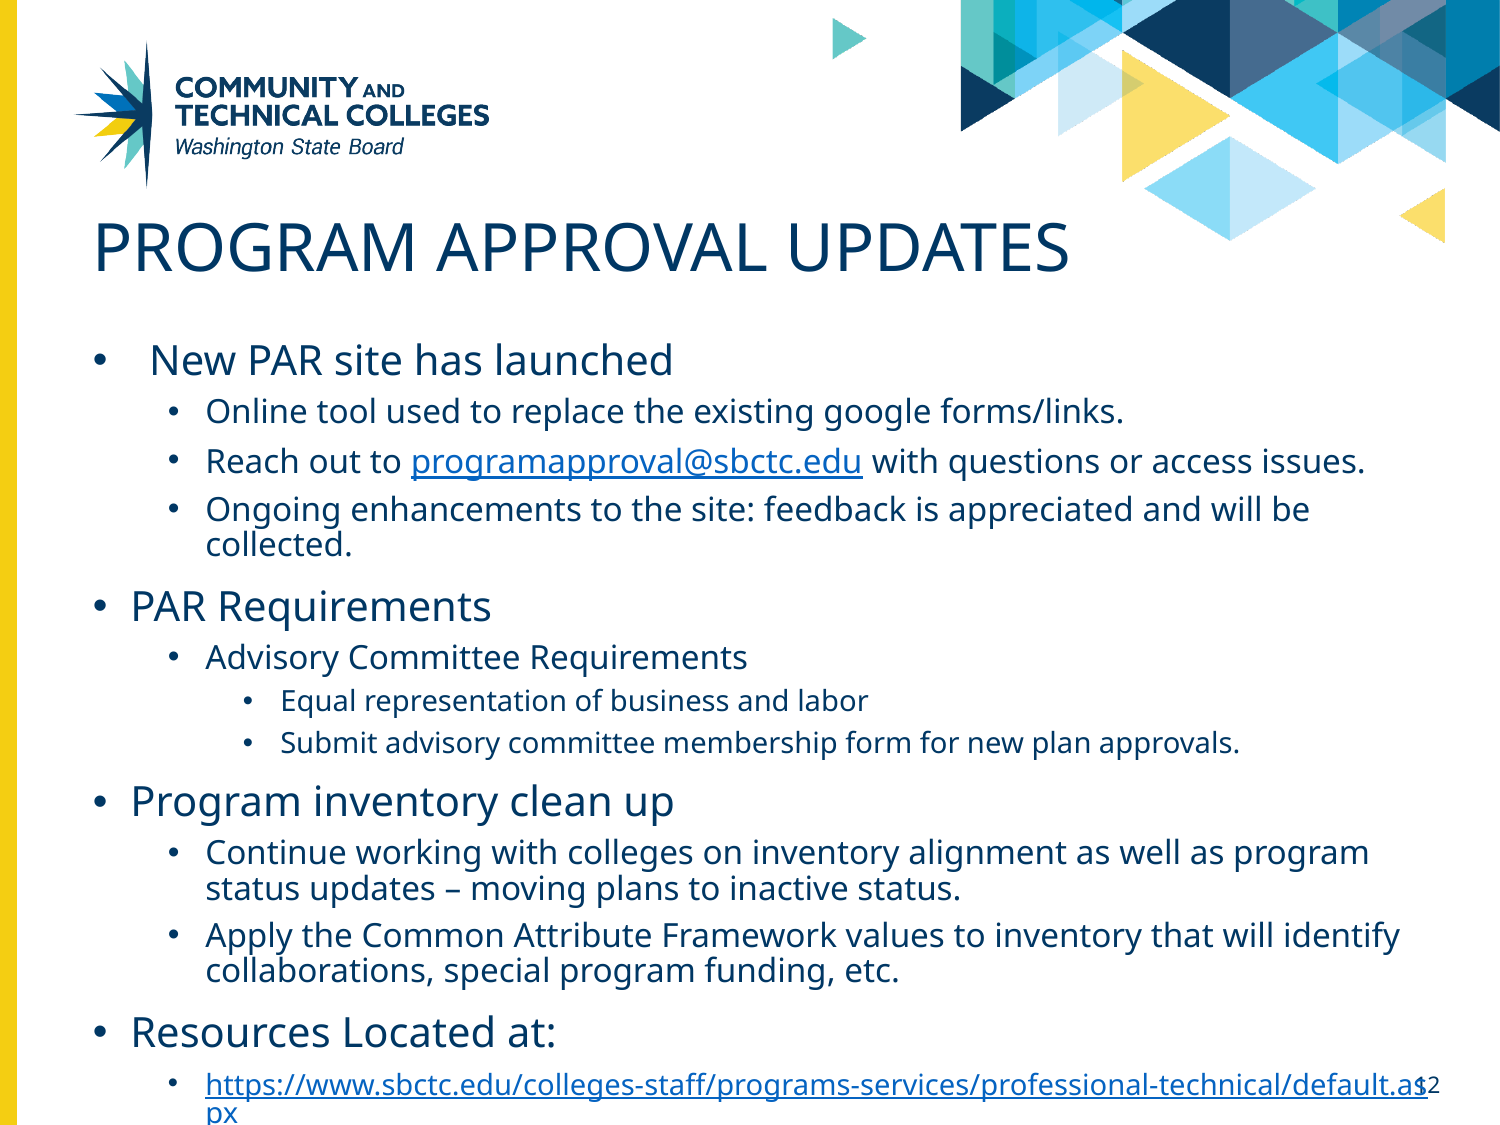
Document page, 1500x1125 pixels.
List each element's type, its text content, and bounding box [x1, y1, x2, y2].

title Program Approval Updates [77, 206, 1457, 306]
slide_number 14 [1378, 1063, 1456, 1103]
picture [17, 25, 557, 228]
picture [832, 0, 1500, 243]
list New PAR site has launched Online tool used to replace the existing google forms/links. Reach out to programapproval@sbctc.edu with questions or access issues. Ongoing enhancements to the site: feedback is appreciated and will be collected. PAR Requirements Advisory Committee Requirements Equal representation of business and labor Submit advisory committee membership form for new plan approvals. Program inventory clean up Continue working with colleges on inventory alignment as well as program status updates – moving plans to inactive status. Apply the Common Attribute Framework values to inventory that will identify collaborations, special program funding, etc. Resources Located at: https://www.sbctc.edu/colleges-staff/programs-services/professional-technical/default.aspx [77, 332, 1457, 1083]
